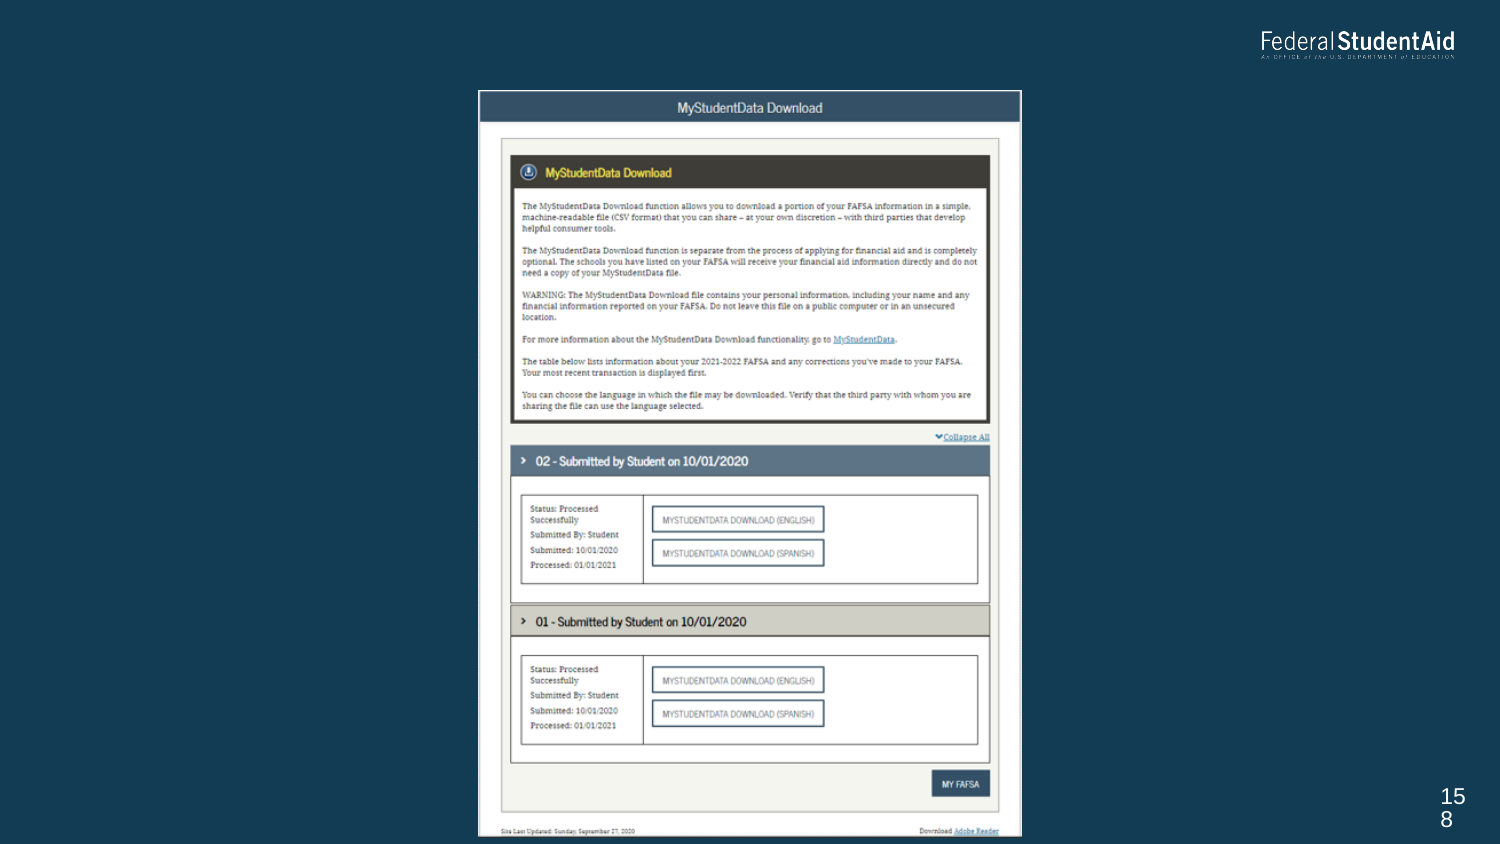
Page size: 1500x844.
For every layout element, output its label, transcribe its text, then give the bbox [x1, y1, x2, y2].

slide_number 158 [1440, 781, 1490, 821]
picture [1261, 31, 1454, 59]
picture [478, 89, 1022, 838]
